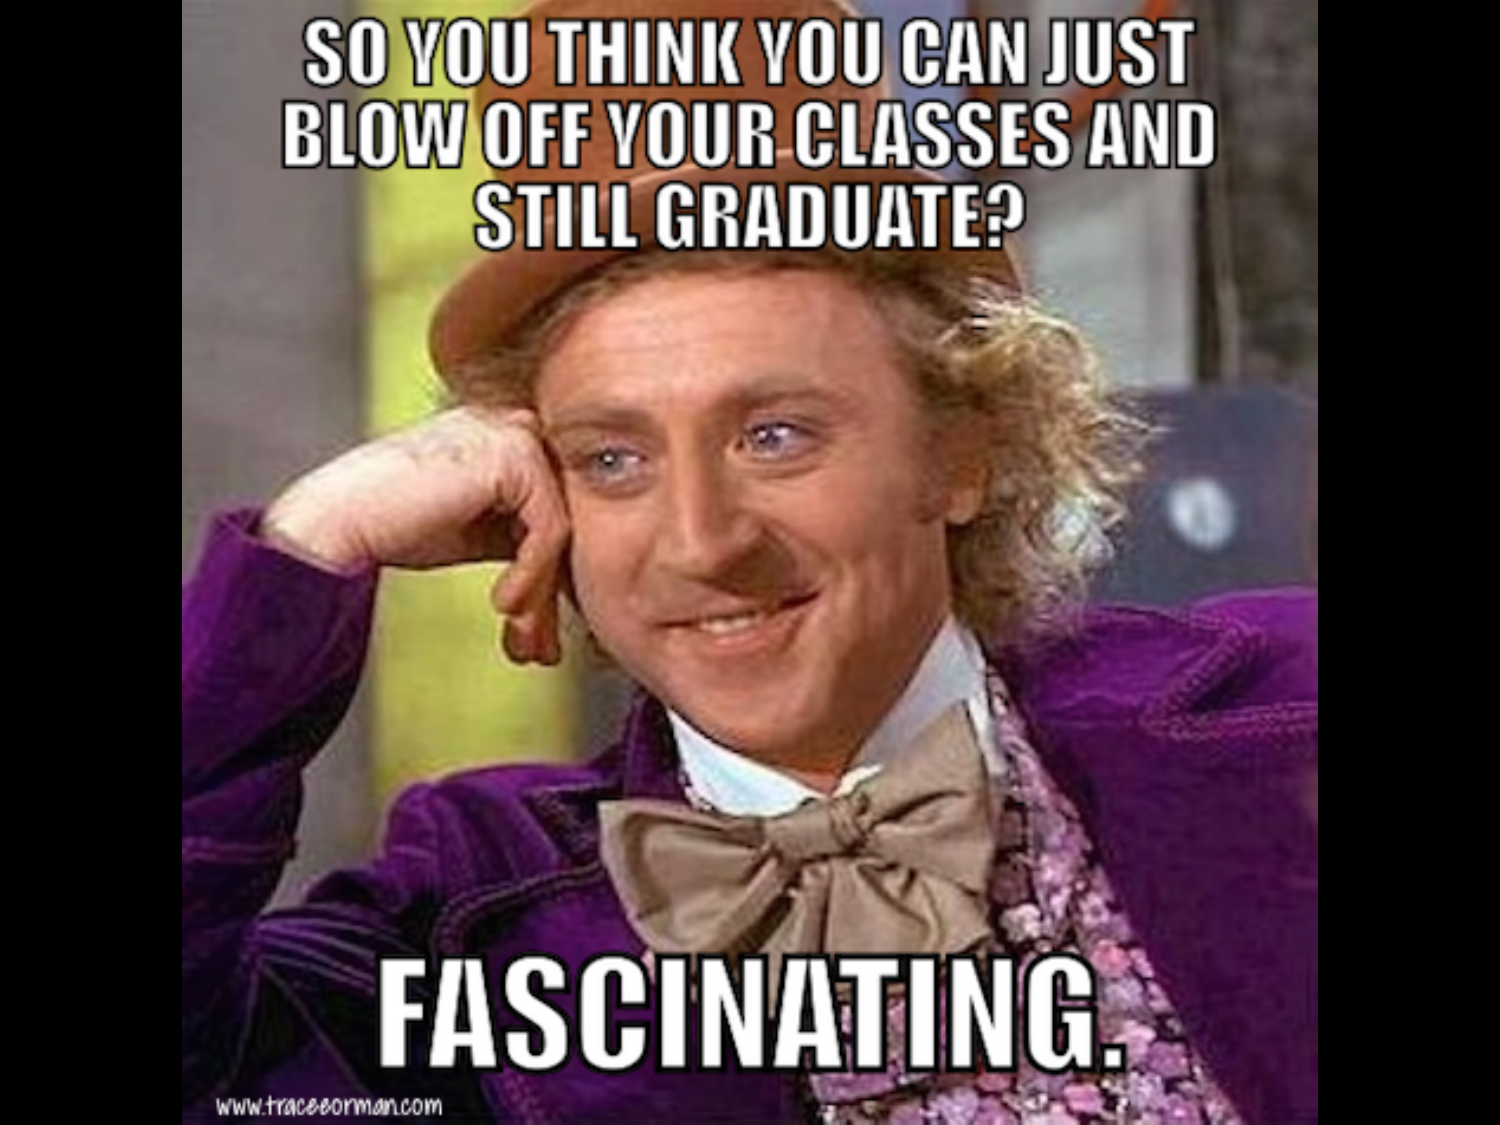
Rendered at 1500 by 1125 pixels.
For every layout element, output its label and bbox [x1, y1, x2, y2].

picture [182, 0, 1318, 1125]
